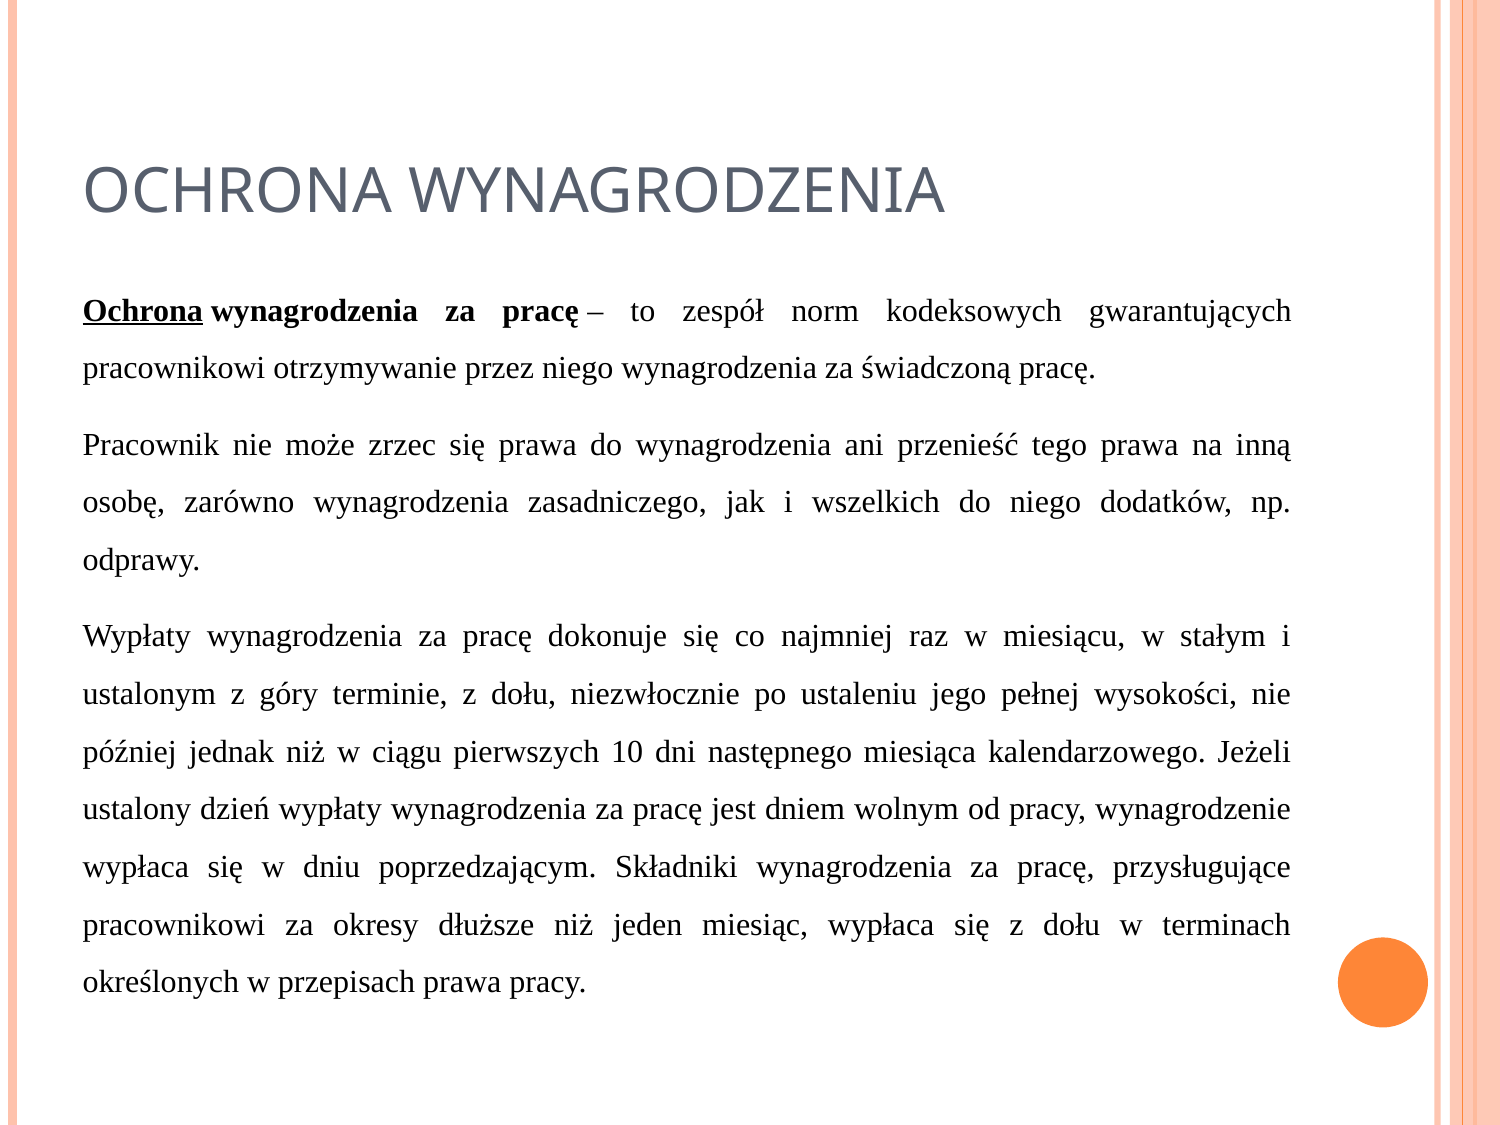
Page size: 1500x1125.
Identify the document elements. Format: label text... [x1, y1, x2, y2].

list Ochrona wynagrodzenia za pracę – to zespół norm kodeksowych gwarantujących pracownikowi otrzymywanie przez niego wynagrodzenia za świadczoną pracę. Pracownik nie może zrzec się prawa do wynagrodzenia ani przenieść tego prawa na inną osobę, zarówno wynagrodzenia zasadniczego, jak i wszelkich do niego dodatków, np. odprawy. Wypłaty wynagrodzenia za pracę dokonuje się co najmniej raz w miesiącu, w stałym i ustalonym z góry terminie, z dołu, niezwłocznie po ustaleniu jego pełnej wysokości, nie później jednak niż w ciągu pierwszych 10 dni następnego miesiąca kalendarzowego. Jeżeli ustalony dzień wypłaty wynagrodzenia za pracę jest dniem wolnym od pracy, wynagrodzenie wypłaca się w dniu poprzedzającym. Składniki wynagrodzenia za pracę, przysługujące pracownikowi za okresy dłuższe niż jeden miesiąc, wypłaca się z dołu w terminach określonych w przepisach prawa pracy. [74, 261, 1301, 1063]
title OCHRONA WYNAGRODZENIA [74, 44, 1301, 234]
